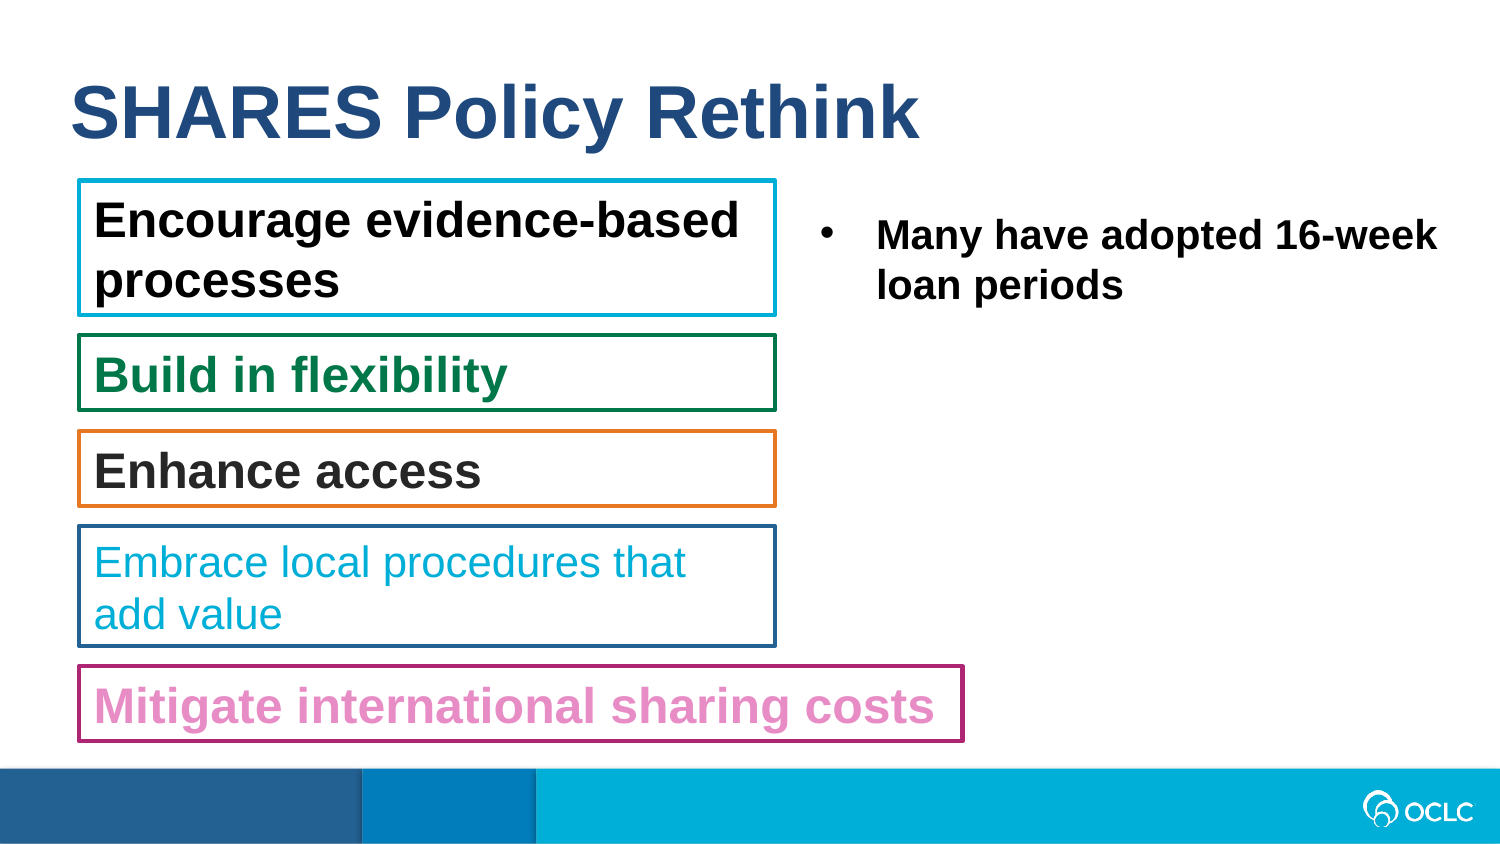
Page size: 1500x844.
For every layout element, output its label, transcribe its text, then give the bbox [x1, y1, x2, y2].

text_box Mitigate international sharing costs [77, 664, 965, 743]
text_box Encourage evidence-based processes [77, 178, 777, 317]
list Many have adopted 16-week loan periods [804, 200, 1467, 648]
text_box Embrace local procedures that add value [77, 524, 777, 648]
list SHARES Policy Rethink [55, 56, 1441, 169]
text_box Enhance access [77, 429, 777, 508]
text_box Build in flexibility [77, 333, 777, 412]
